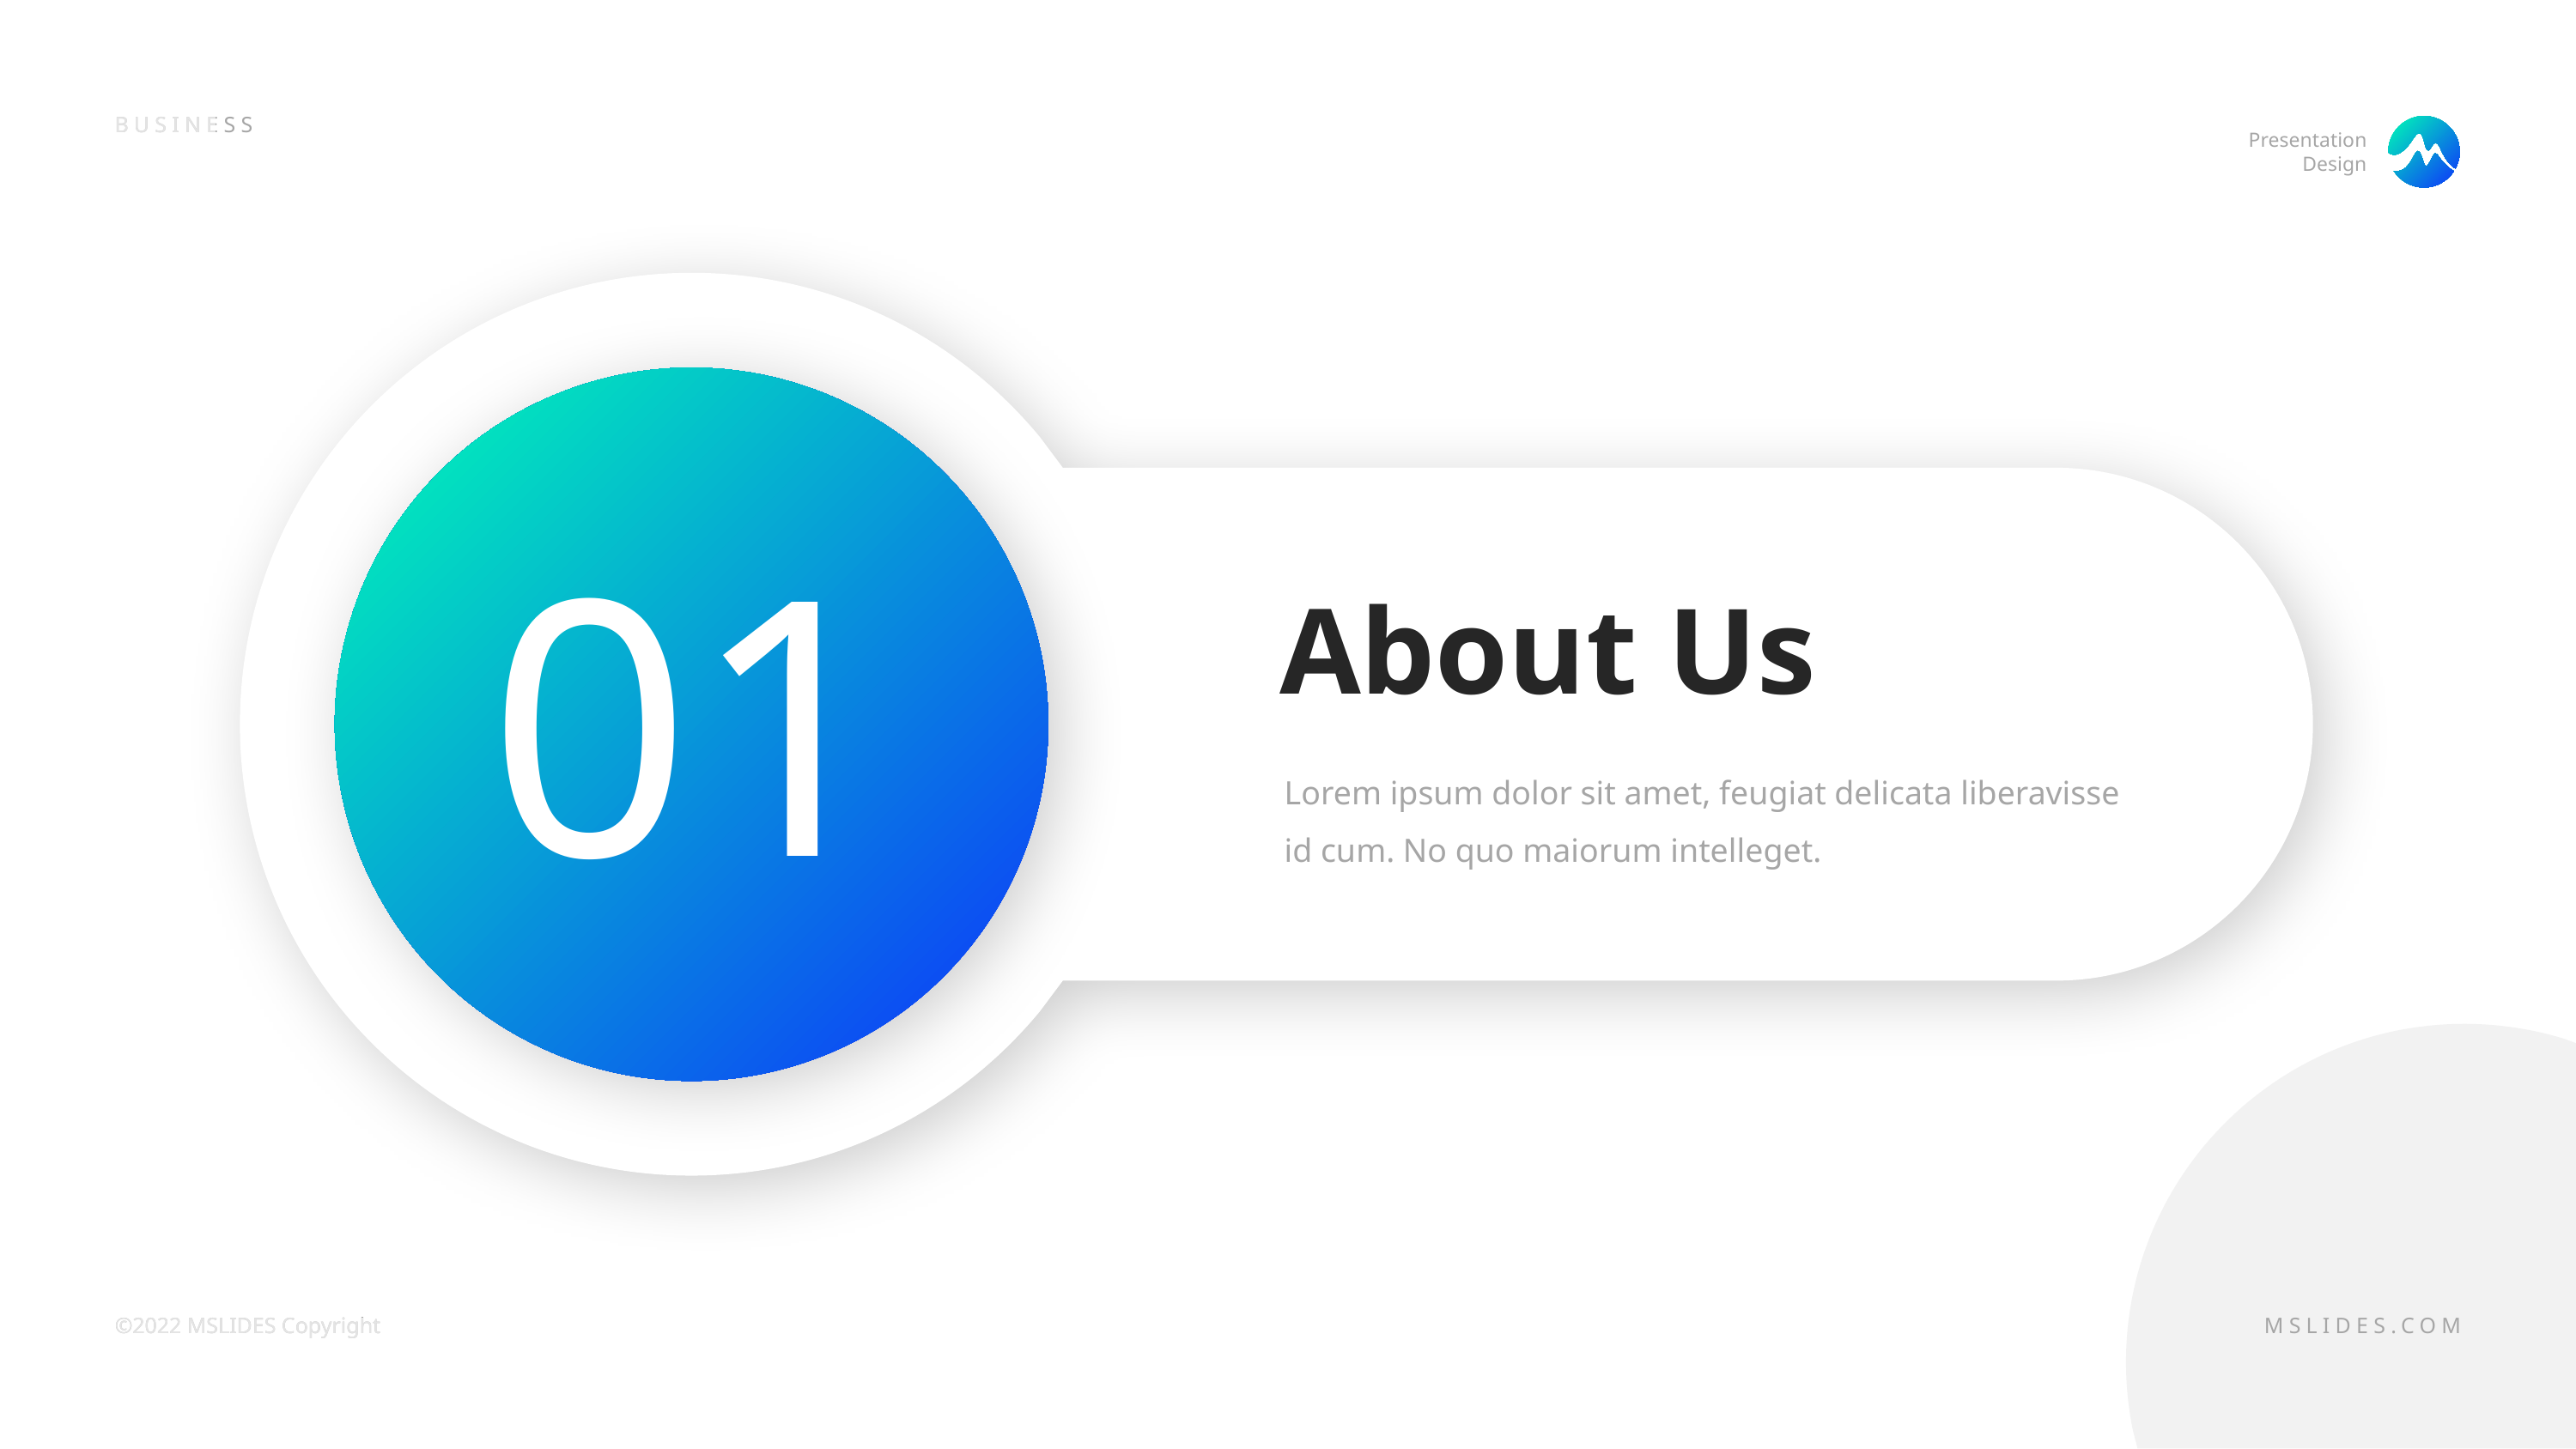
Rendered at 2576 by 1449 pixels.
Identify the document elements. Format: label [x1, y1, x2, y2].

picture [0, 0, 1754, 1449]
text_box [240, 272, 2313, 1176]
